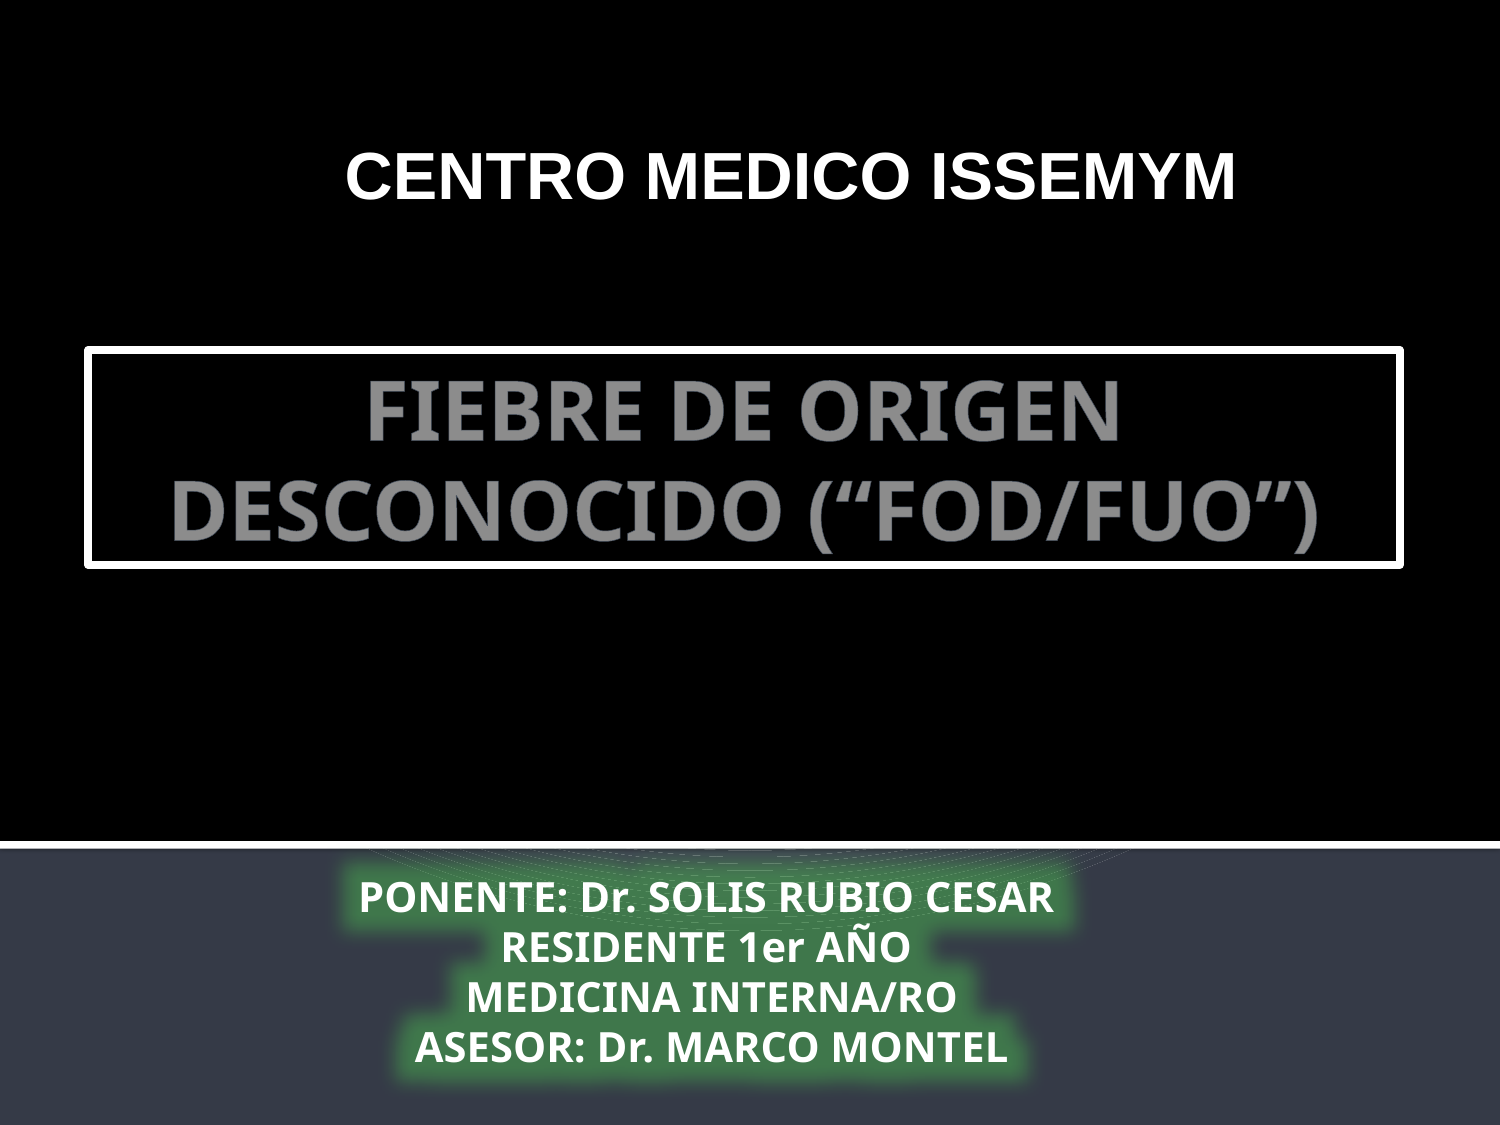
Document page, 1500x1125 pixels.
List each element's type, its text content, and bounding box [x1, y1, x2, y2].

text_box CENTRO MEDICO ISSEMYM [301, 125, 1282, 300]
text_box PONENTE: Dr. SOLIS RUBIO CESAR RESIDENTE 1er AÑO MEDICINA INTERNA/RO ASESOR: Dr. MARCO MONTEL [265, 826, 1146, 1071]
text_box FIEBRE DE ORIGEN DESCONOCIDO (“FOD/FUO”) [84, 346, 1404, 569]
